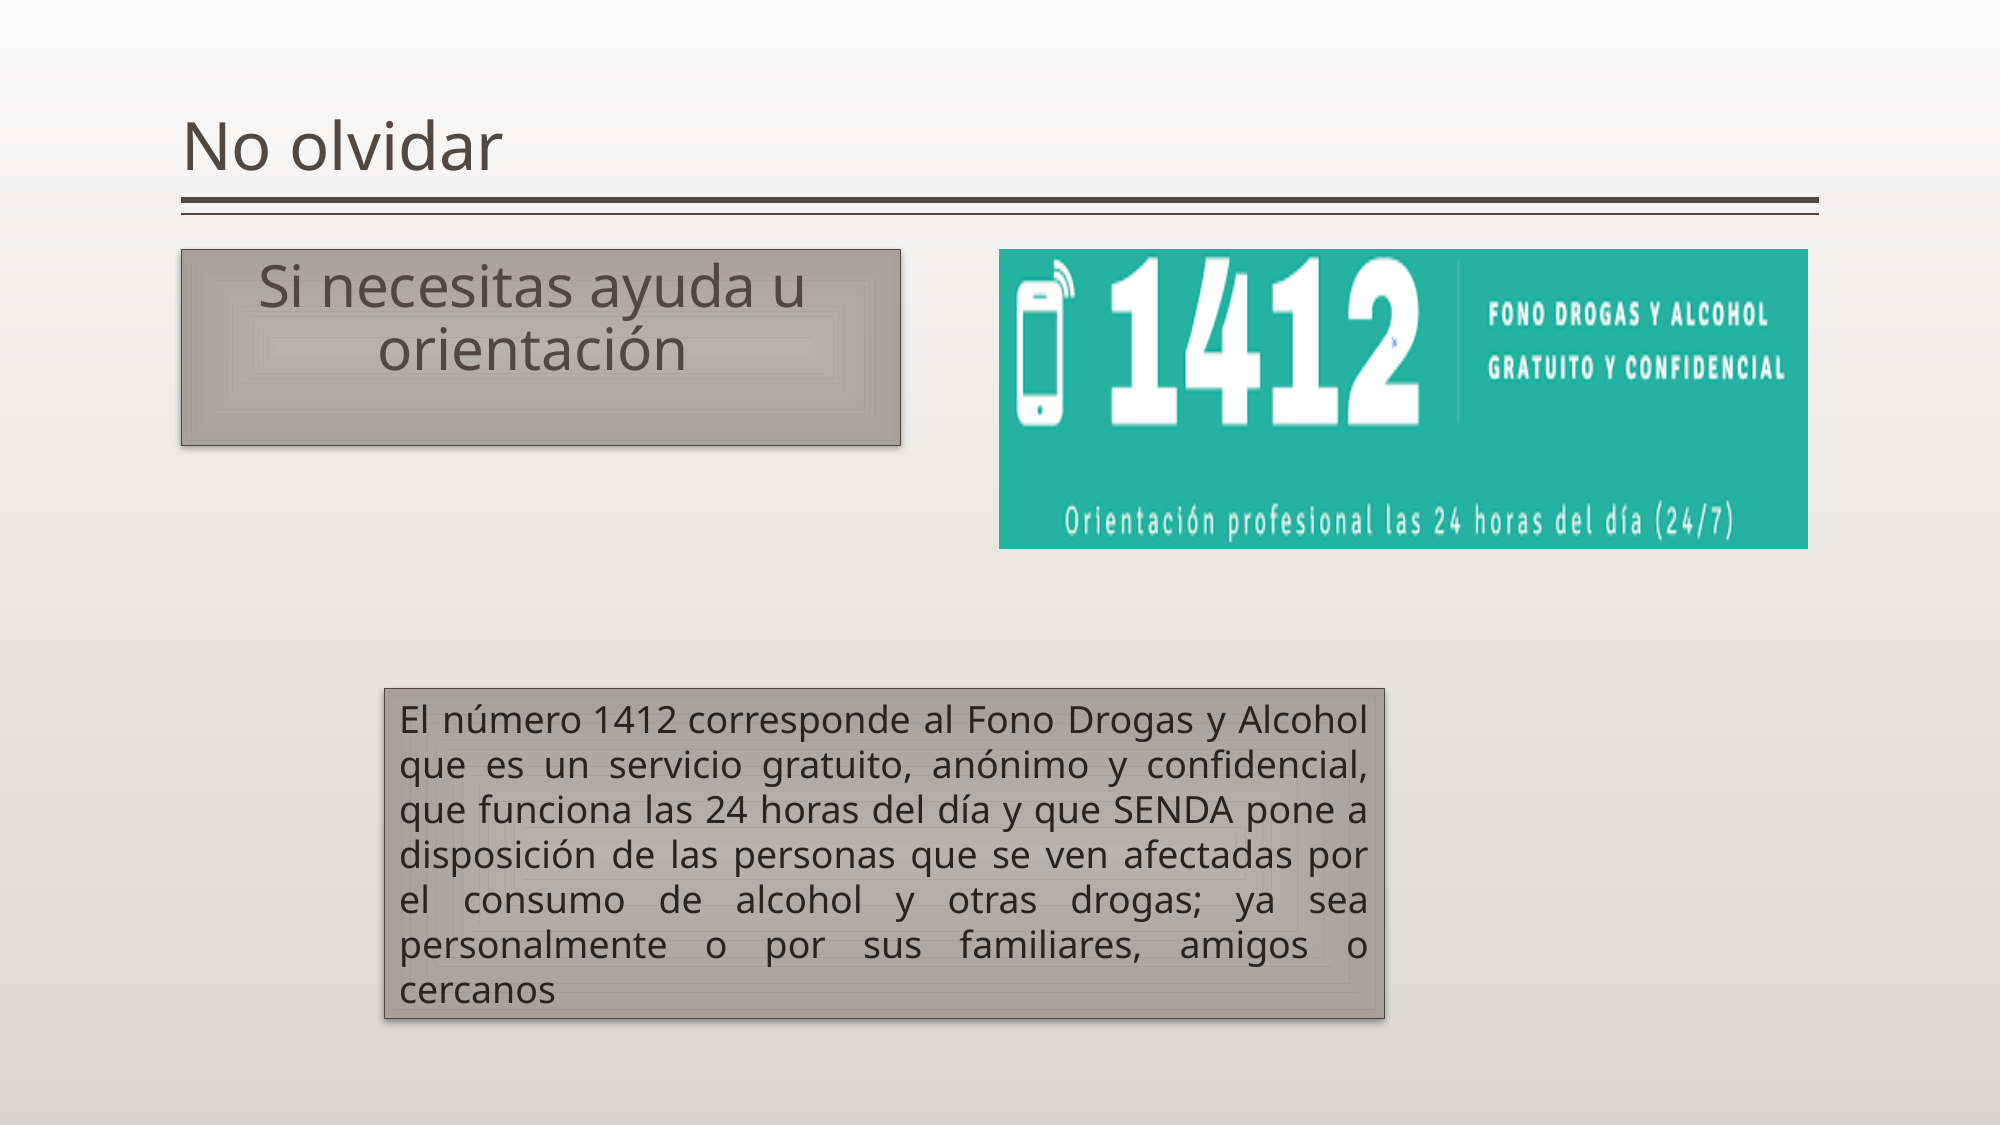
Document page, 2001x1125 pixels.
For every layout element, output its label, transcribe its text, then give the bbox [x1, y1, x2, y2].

picture [999, 249, 1808, 549]
text_box El número 1412 corresponde al Fono Drogas y Alcohol que es un servicio gratuito, anónimo y confidencial, que funciona las 24 horas del día y que SENDA pone a disposición de las personas que se ven afectadas por el consumo de alcohol y otras drogas; ya sea personalmente o por sus familiares, amigos o cercanos [384, 688, 1385, 1019]
list Si necesitas ayuda u orientación [181, 249, 901, 446]
title No olvidar [181, 12, 1819, 193]
